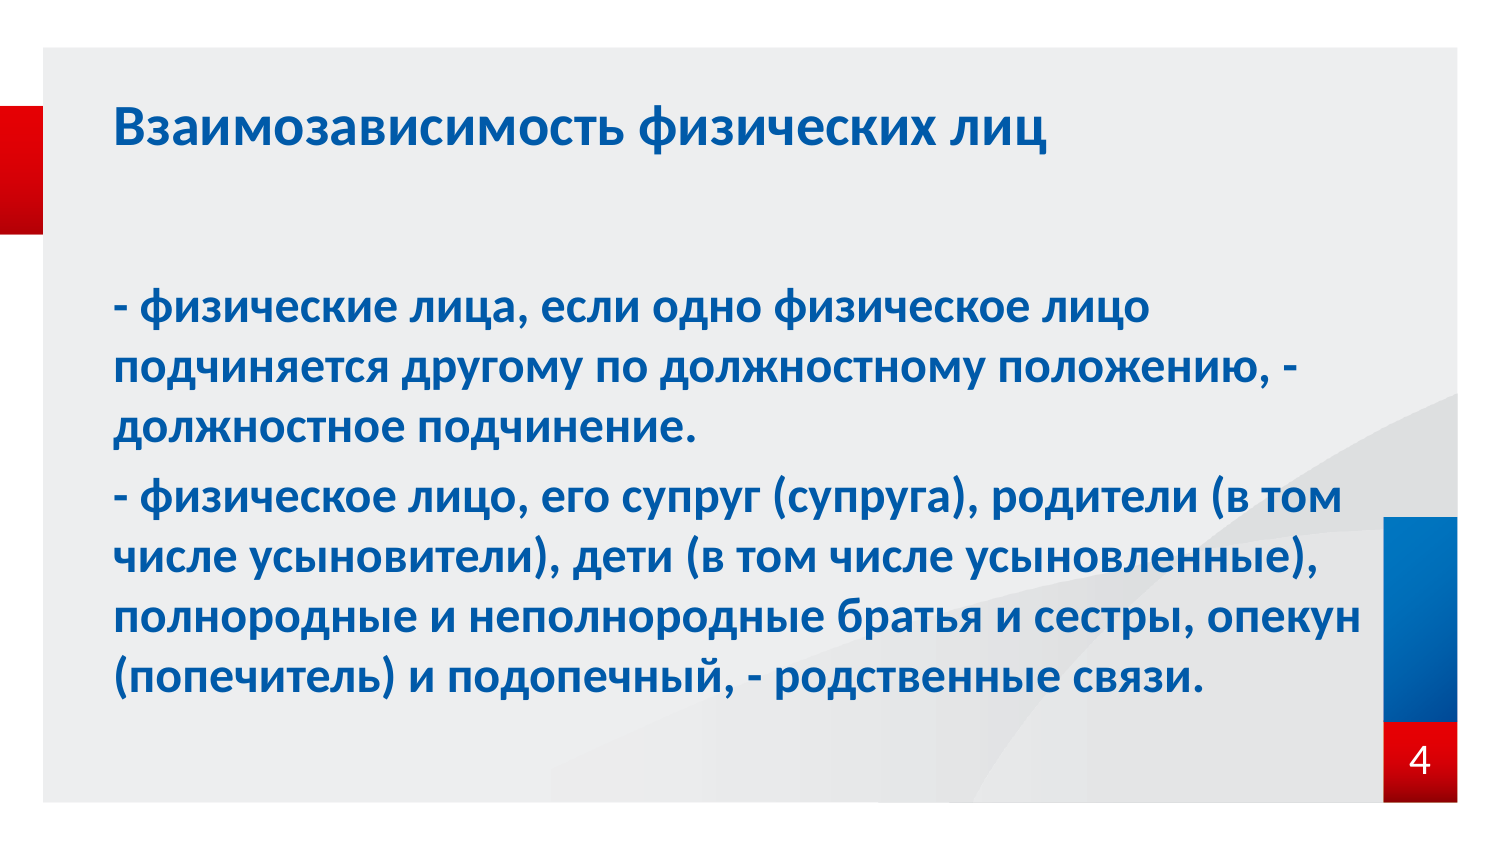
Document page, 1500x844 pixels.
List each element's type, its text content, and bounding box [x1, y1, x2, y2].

picture [0, 0, 1500, 844]
slide_number 4 [1378, 721, 1462, 806]
title Взаимозависимость физических лиц [100, 45, 1339, 200]
list - физические лица, если одно физическое лицо подчиняется другому по должностному положению, - должностное подчинение. - физическое лицо, его супруг (супруга), родители (в том числе усыновители), дети (в том числе усыновленные), полнородные и неполнородные братья и сестры, опекун (попечитель) и подопечный, - родственные связи. [53, 221, 1385, 773]
